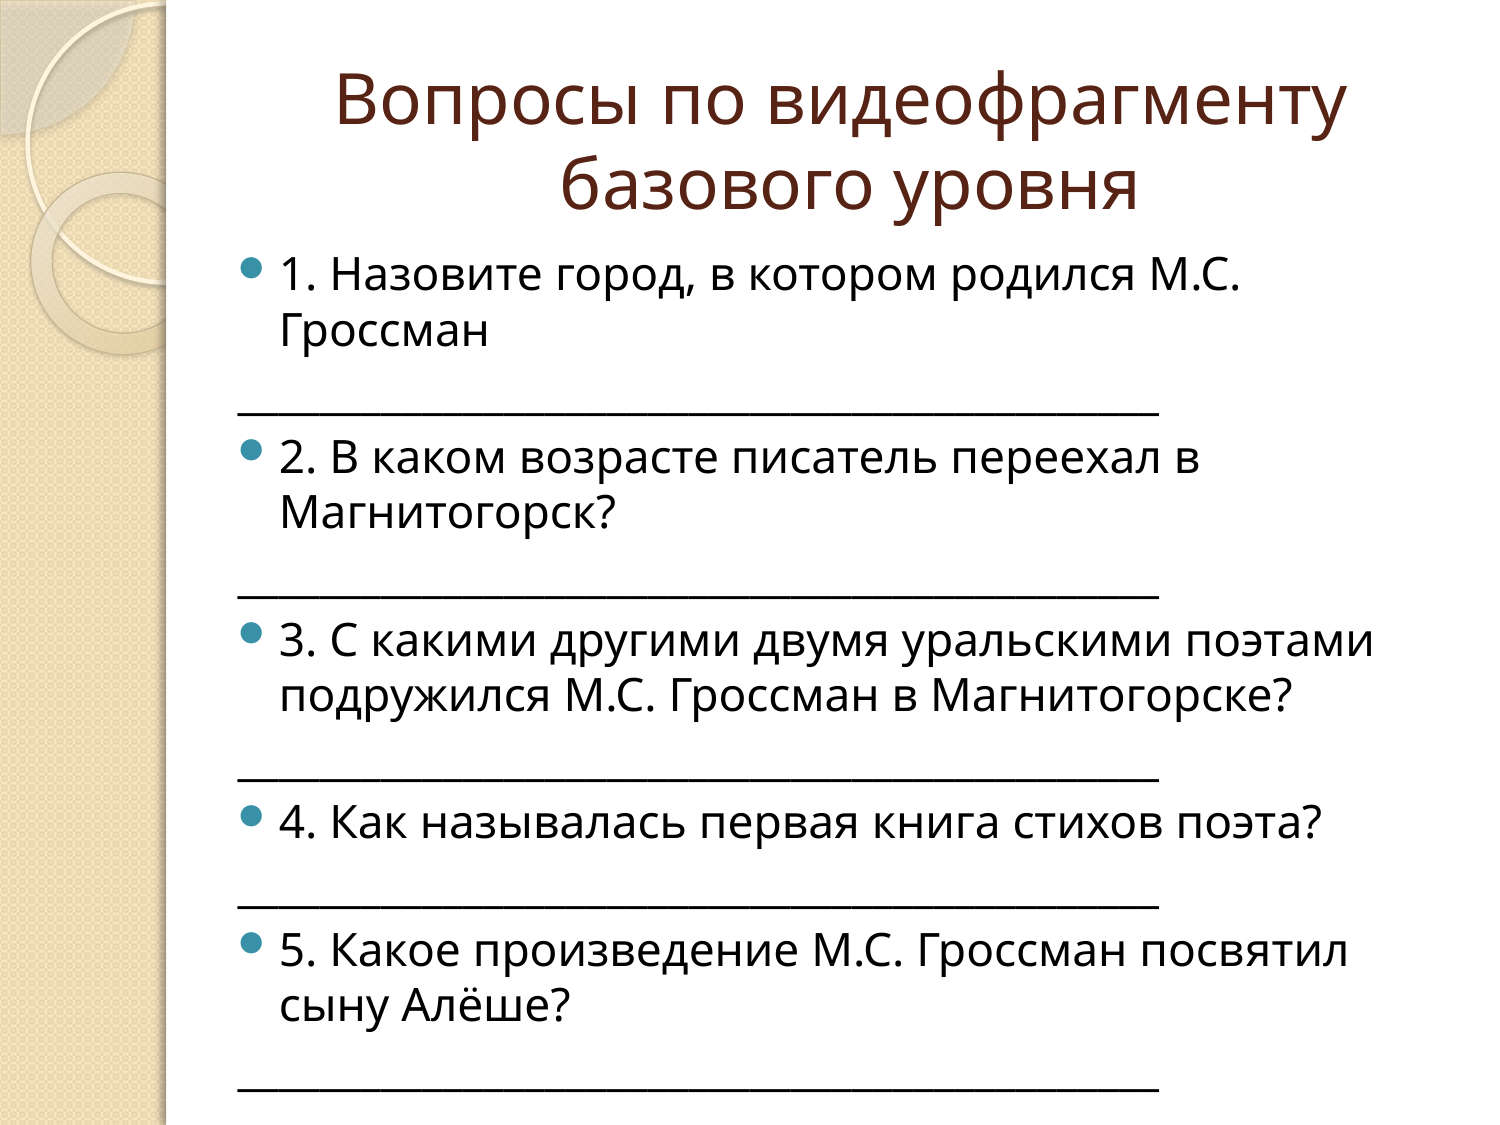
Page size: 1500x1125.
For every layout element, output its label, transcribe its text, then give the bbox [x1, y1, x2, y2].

list 1. Назовите город, в котором родился М.С. Гроссман _____________________________________________ 2. В каком возрасте писатель переехал в Магнитогорск? _____________________________________________ 3. С какими другими двумя уральскими поэтами подружился М.С. Гроссман в Магнитогорске? _____________________________________________ 4. Как называлась первая книга стихов поэта? _____________________________________________ 5. Какое произведение М.С. Гроссман посвятил сыну Алёше? _____________________________________________ [210, 237, 1466, 1125]
title Вопросы по видеофрагменту базового уровня [235, 45, 1466, 233]
